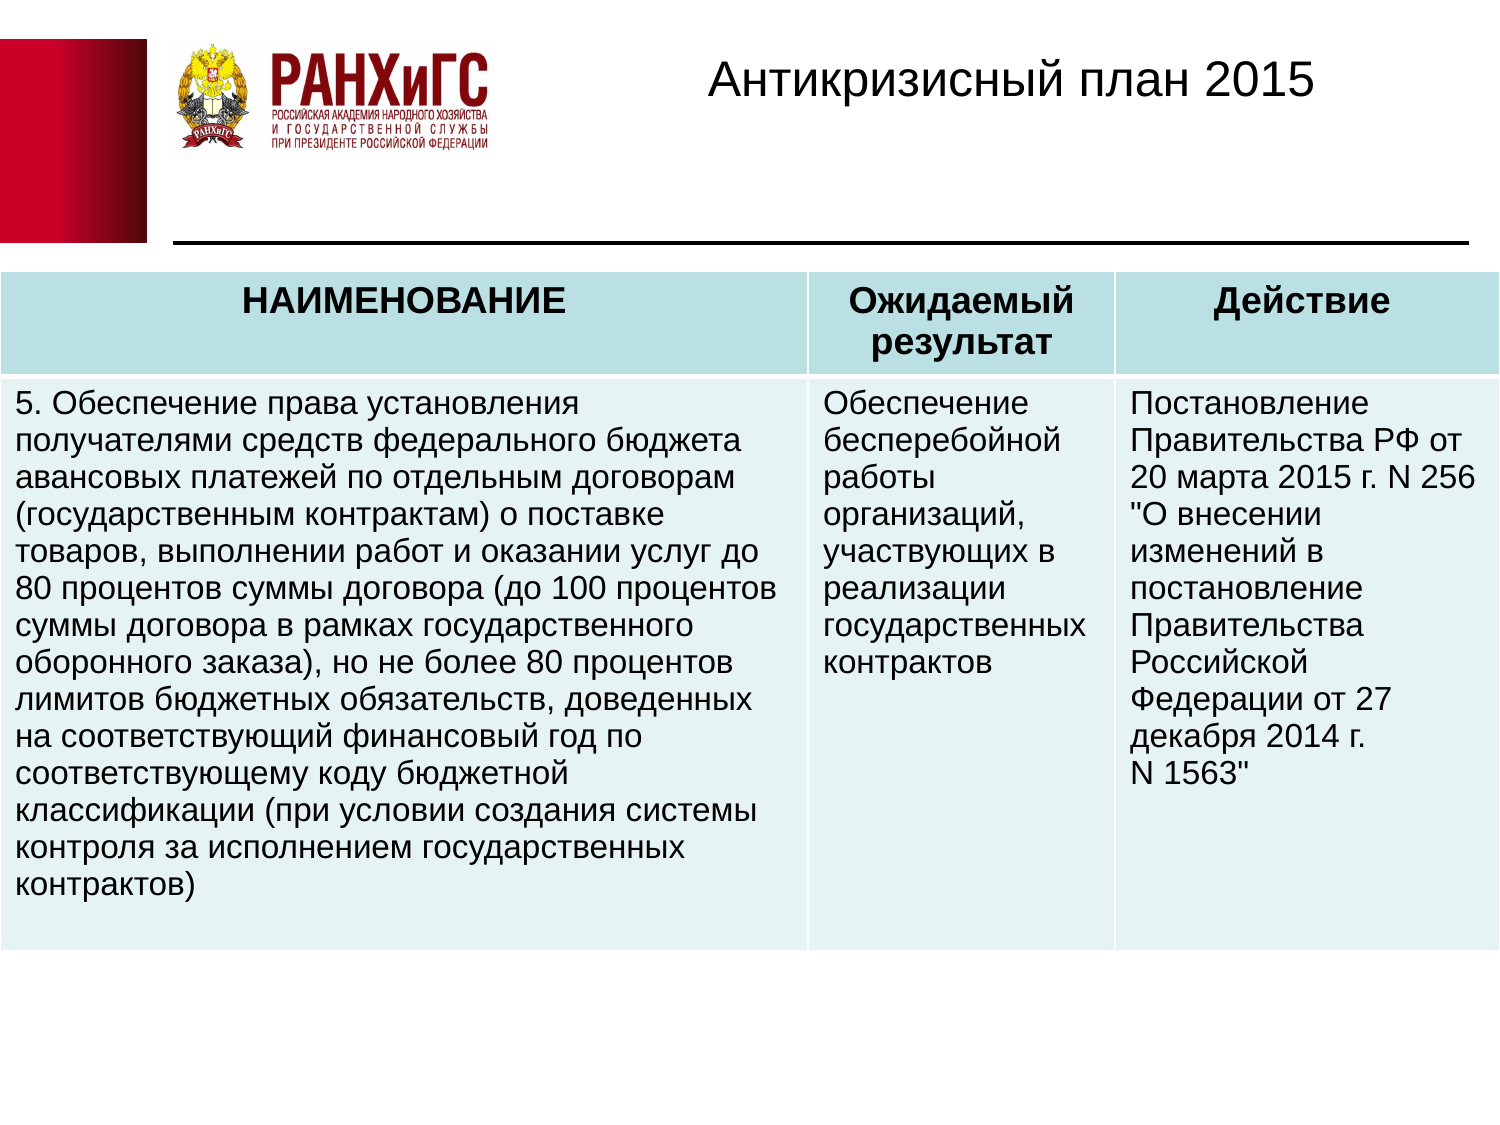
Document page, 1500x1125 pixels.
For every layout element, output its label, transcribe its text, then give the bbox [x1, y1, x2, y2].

table_header Действие [1116, 272, 1499, 374]
text_box [0, 39, 147, 243]
table_header НАИМЕНОВАНИЕ [1, 272, 807, 374]
table_cell Обеспечение бесперебойной работы организаций, участвующих в реализации государственных контрактов [809, 379, 1114, 950]
table_header Ожидаемый результат [809, 272, 1114, 374]
table_cell Постановление Правительства РФ от 20 марта 2015 г. N 256 "О внесении изменений в постановление Правительства Российской Федерации от 27 декабря 2014 г. N 1563" [1116, 379, 1499, 950]
table_cell 5. Обеспечение права установления получателями средств федерального бюджета авансовых платежей по отдельным договорам (государственным контрактам) о поставке товаров, выполнении работ и оказании услуг до 80 процентов суммы договора (до 100 процентов суммы договора в рамках государственного оборонного заказа), но не более 80 процентов лимитов бюджетных обязательств, доведенных на соответствующий финансовый год по соответствующему коду бюджетной классификации (при условии создания системы контроля за исполнением государственных контрактов) [1, 379, 807, 950]
text_box Антикризисный план 2015 [523, 39, 1500, 114]
picture [172, 39, 496, 160]
